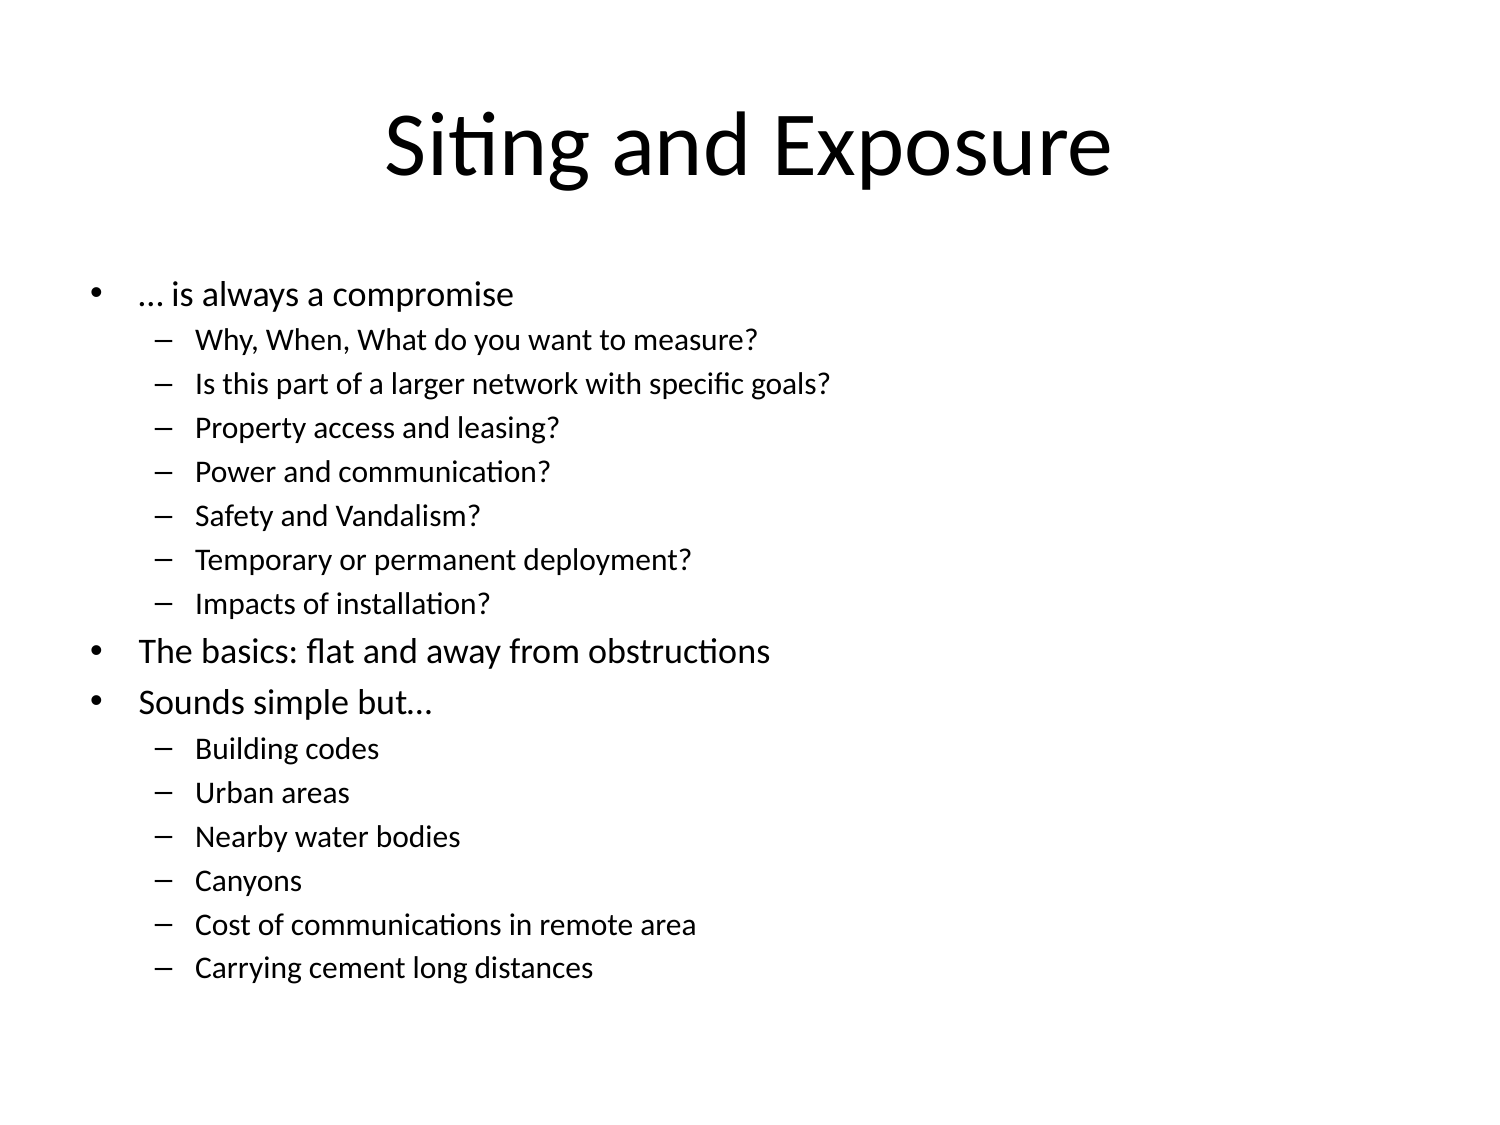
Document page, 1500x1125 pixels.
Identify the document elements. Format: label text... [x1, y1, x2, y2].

list … is always a compromise Why, When, What do you want to measure? Is this part of a larger network with specific goals? Property access and leasing? Power and communication? Safety and Vandalism? Temporary or permanent deployment? Impacts of installation? The basics: flat and away from obstructions Sounds simple but… Building codes Urban areas Nearby water bodies Canyons Cost of communications in remote area Carrying cement long distances [75, 262, 1425, 1005]
title Siting and Exposure [75, 45, 1425, 233]
